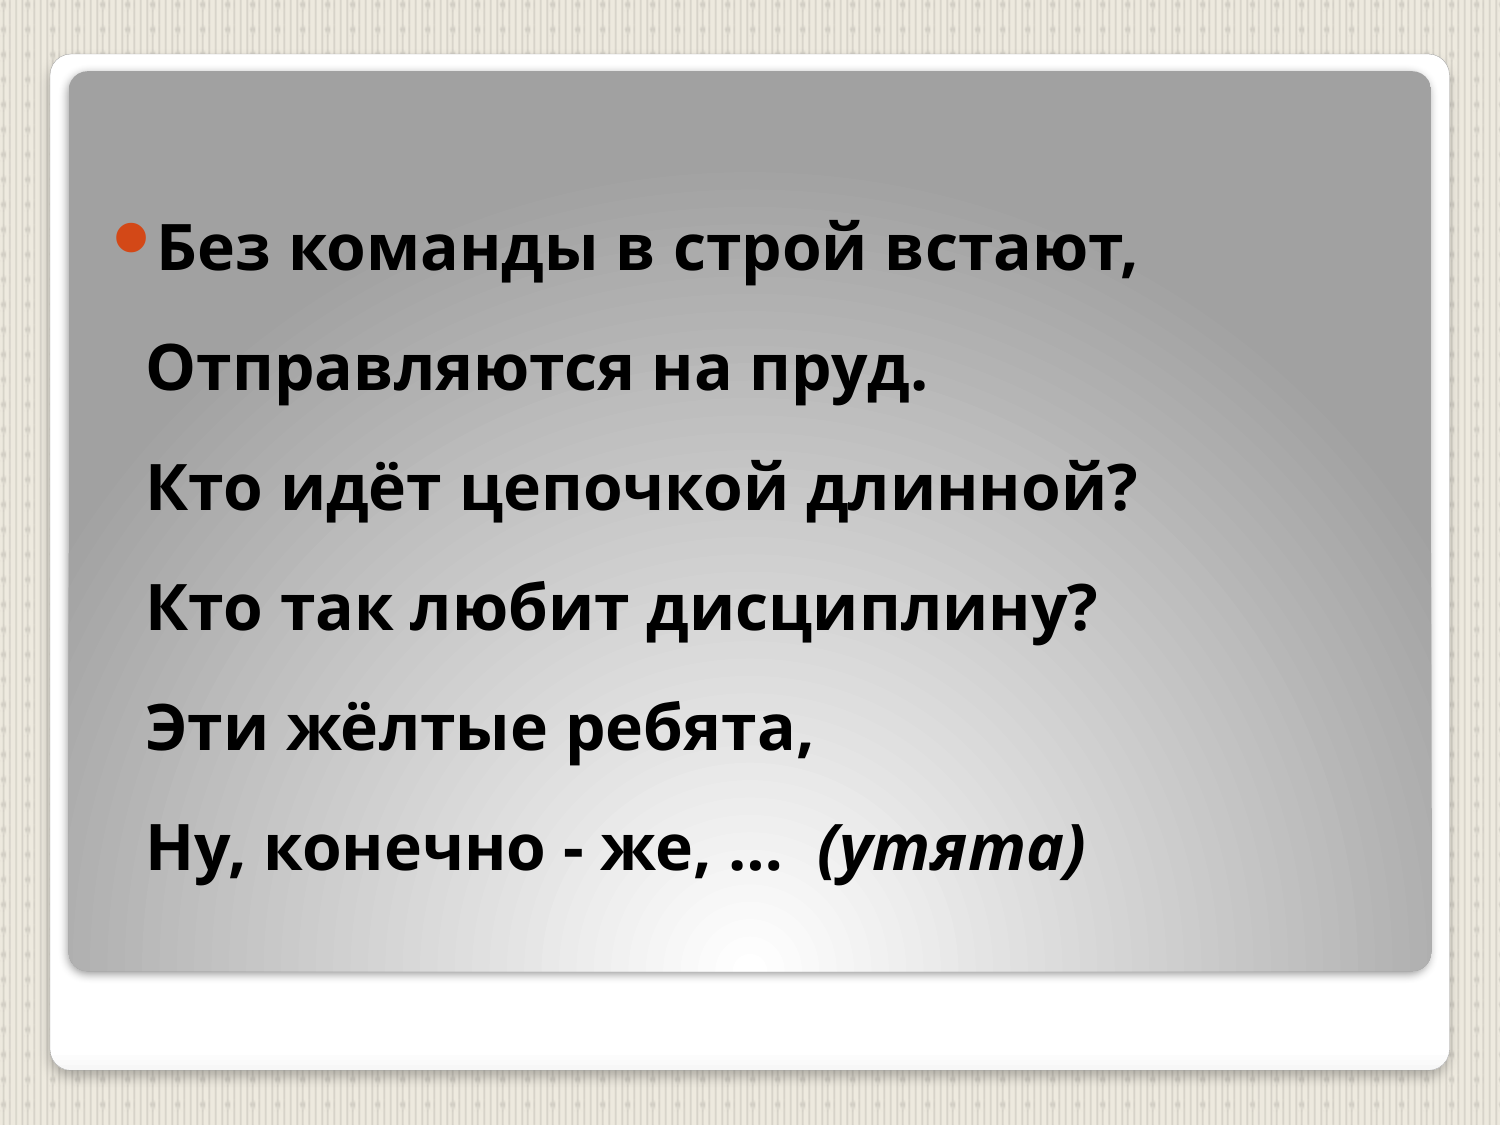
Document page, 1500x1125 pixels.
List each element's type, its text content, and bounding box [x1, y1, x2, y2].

list Без команды в строй встают, Отправляются на пруд. Кто идёт цепочкой длинной? Кто так любит дисциплину? Эти жёлтые ребята, Ну, конечно - же, … (утята) [82, 152, 1432, 895]
